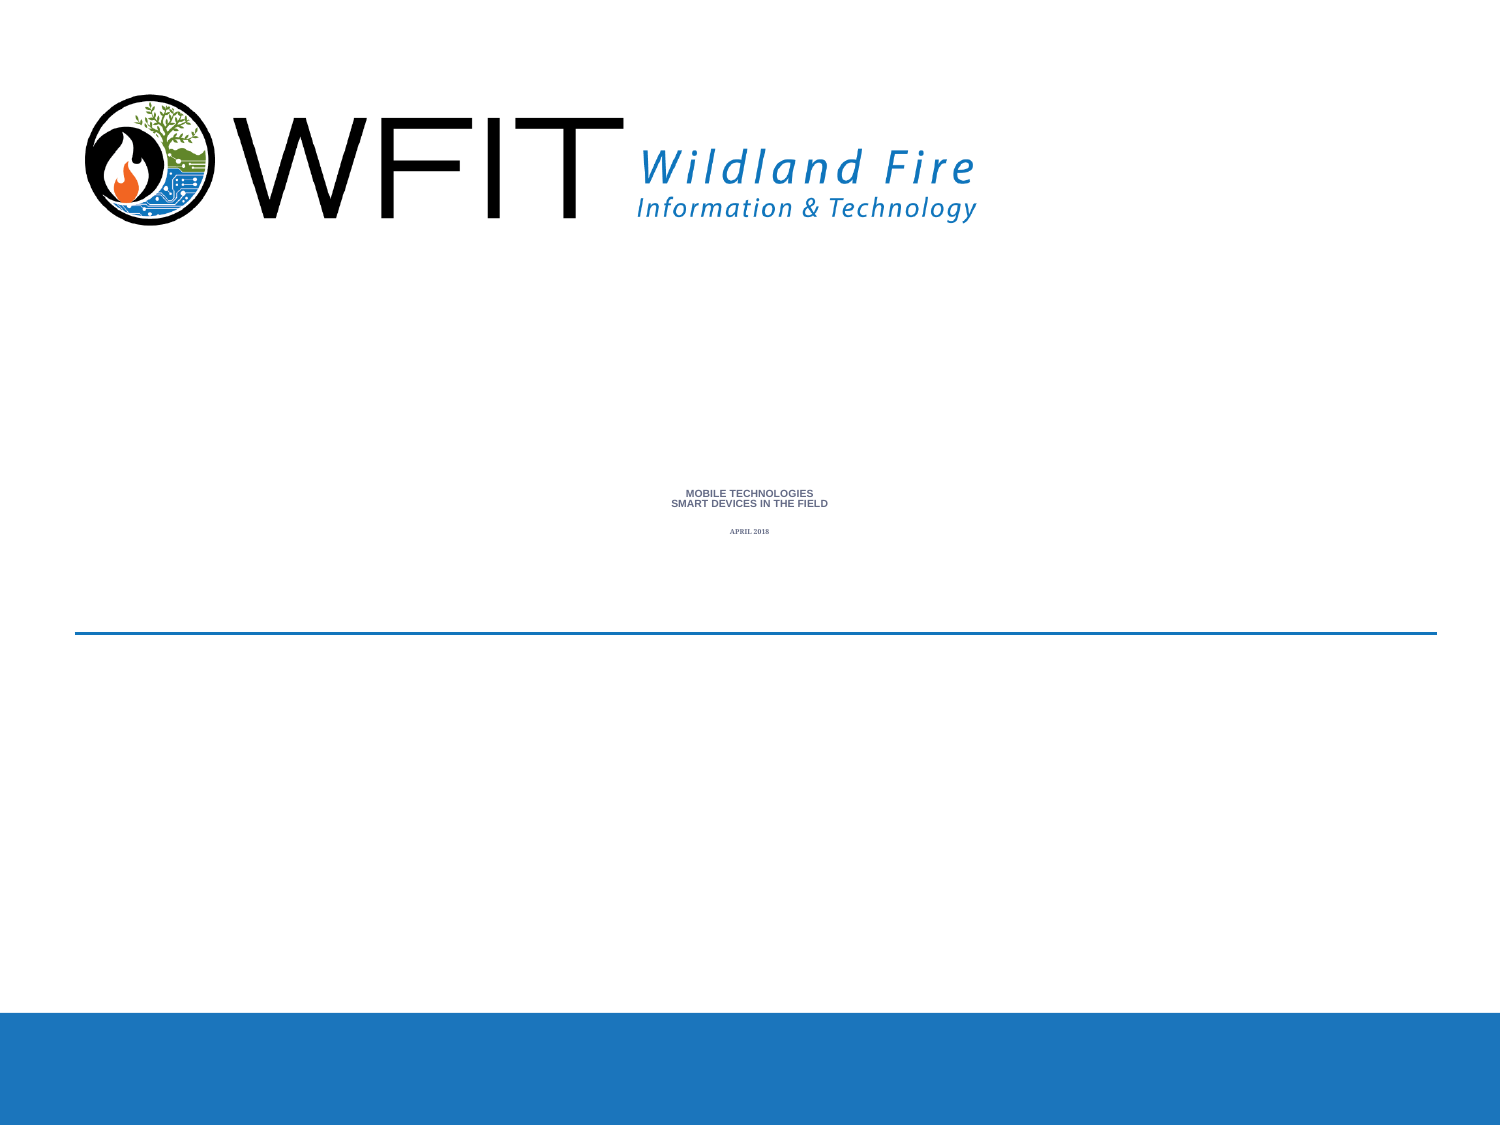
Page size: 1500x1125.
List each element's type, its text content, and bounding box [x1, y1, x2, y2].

title MOBILE TECHNOLOGIES SMART DEVICES IN THE FIELD APRIL 2018 [38, 474, 1462, 563]
picture [60, 75, 1003, 243]
